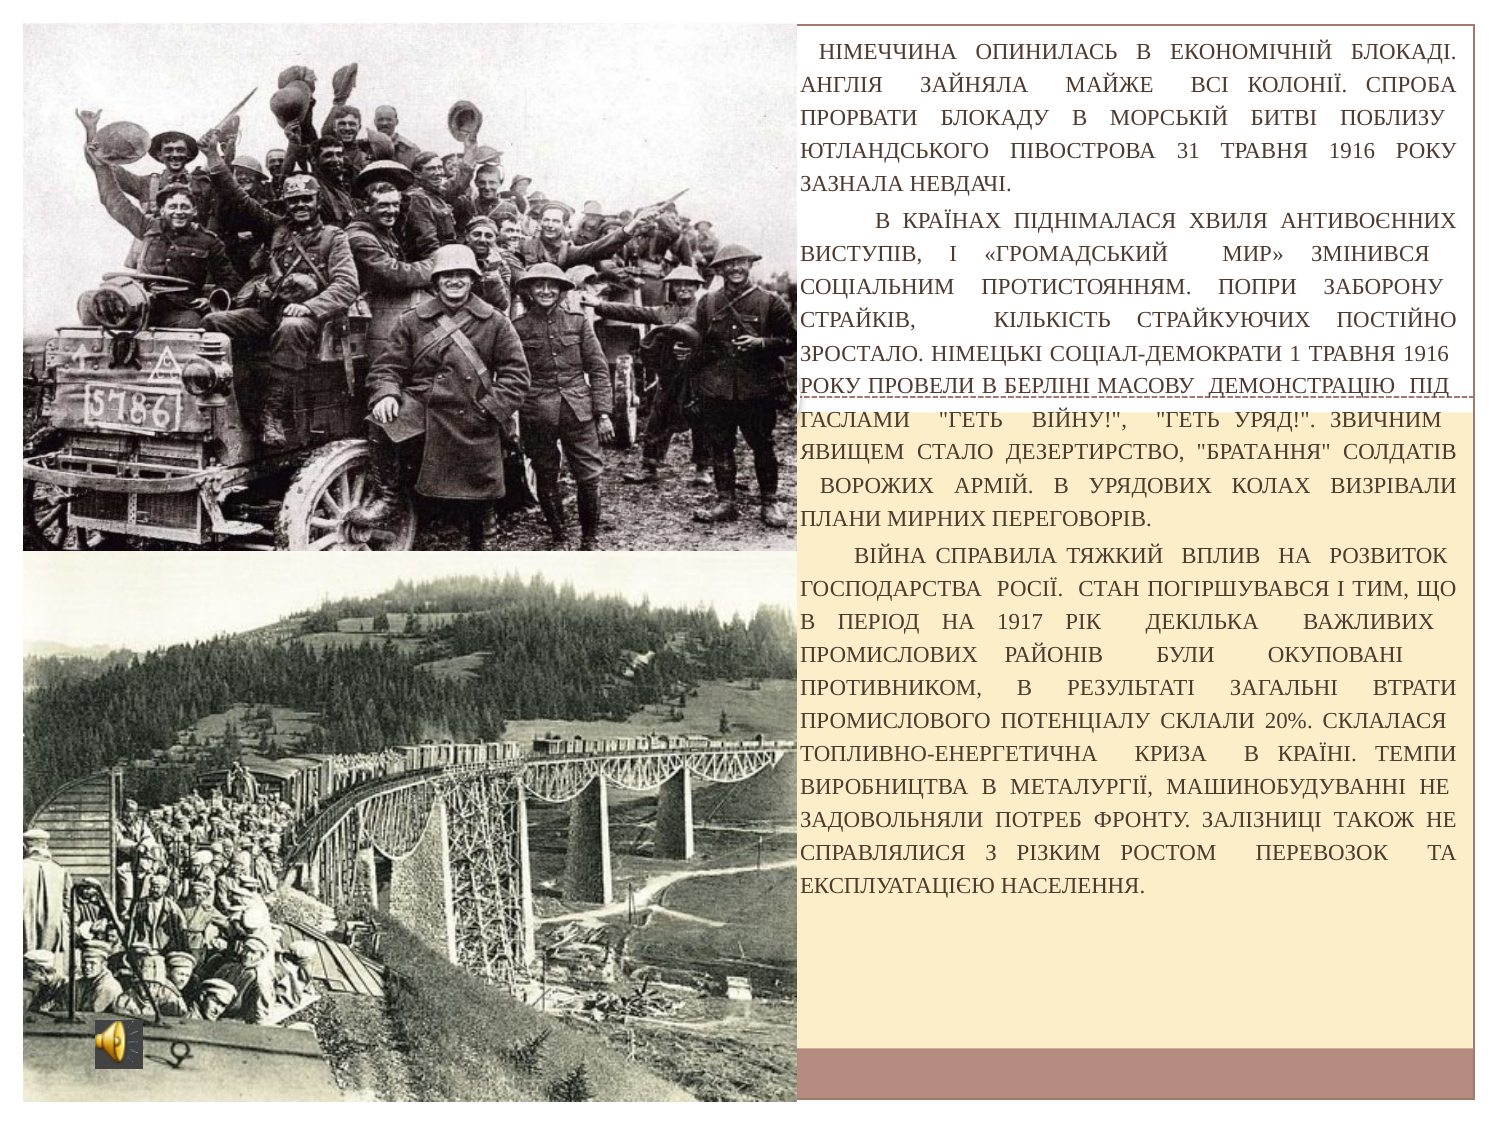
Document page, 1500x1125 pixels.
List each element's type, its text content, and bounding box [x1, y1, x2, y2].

picture [23, 23, 798, 1102]
subtitle Німеччина опинилась в економічній блокаді. Англія зайняла майже всі колонії. Спроба прорвати блокаду в морській битві поблизу Ютландського півострова 31 травня 1916 року зазнала невдачі. В країнах піднімалася хвиля антивоєнних виступів, і «громадський мир» змінився соціальним протистоянням. Попри заборону страйків, кількість страйкуючих постійно зростало. Німецькі соціал-демократи 1 травня 1916 року провели в Берліні масову демонстрацію під гаслами "Геть війну!", "Геть уряд!". Звичним явищем стало дезертирство, "братання" солдатів ворожих армій. В урядових колах визрівали плани мирних переговорів. Війна справила тяжкий вплив на розвиток господарства Росії. Стан погіршувався і тим, що в період на 1917 рік декілька важливих промислових районів були окуповані противником, в результаті загальні втрати промислового потенціалу склали 20%. Склалася топливно-енергетична криза в країні. Темпи виробництва в металургії, машинобудуванні не задовольняли потреб фронту. Залізниці також не справлялися з різким ростом перевозок та експлуатацією населення. [798, 23, 1472, 1020]
